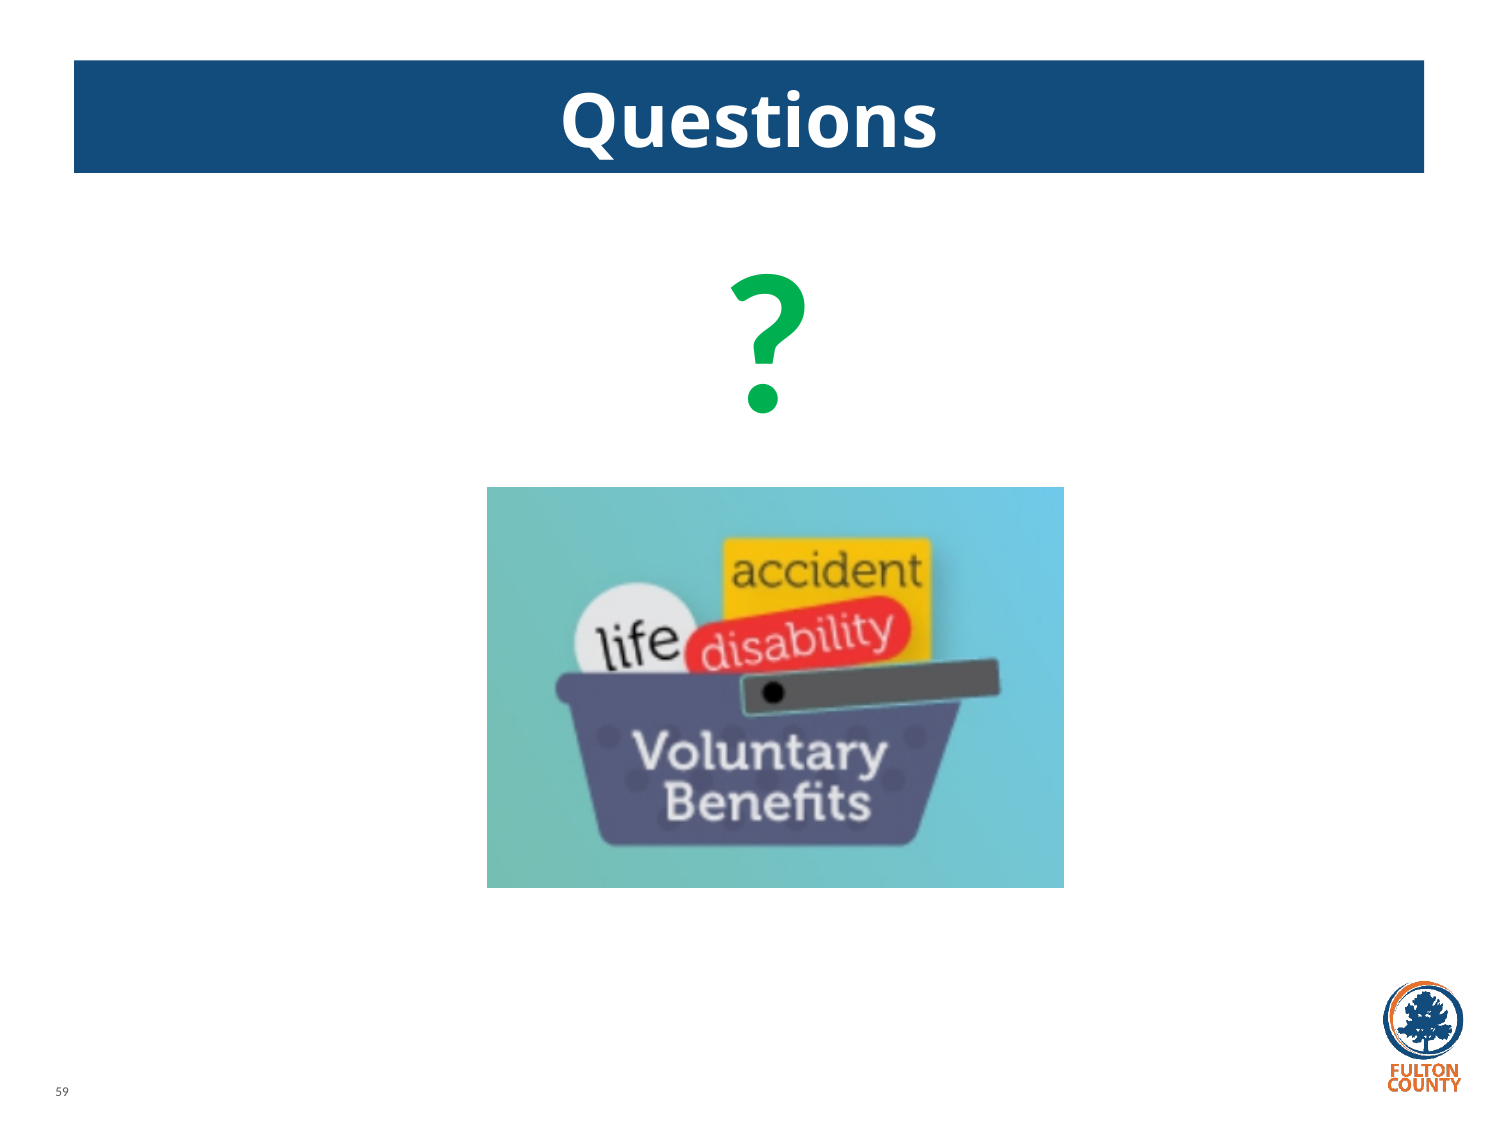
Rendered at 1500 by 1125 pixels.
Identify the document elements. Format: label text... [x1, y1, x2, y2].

picture [1376, 1026, 1472, 1100]
list ? [62, 162, 1474, 1026]
picture [487, 487, 1064, 888]
title Questions [80, 67, 1418, 167]
